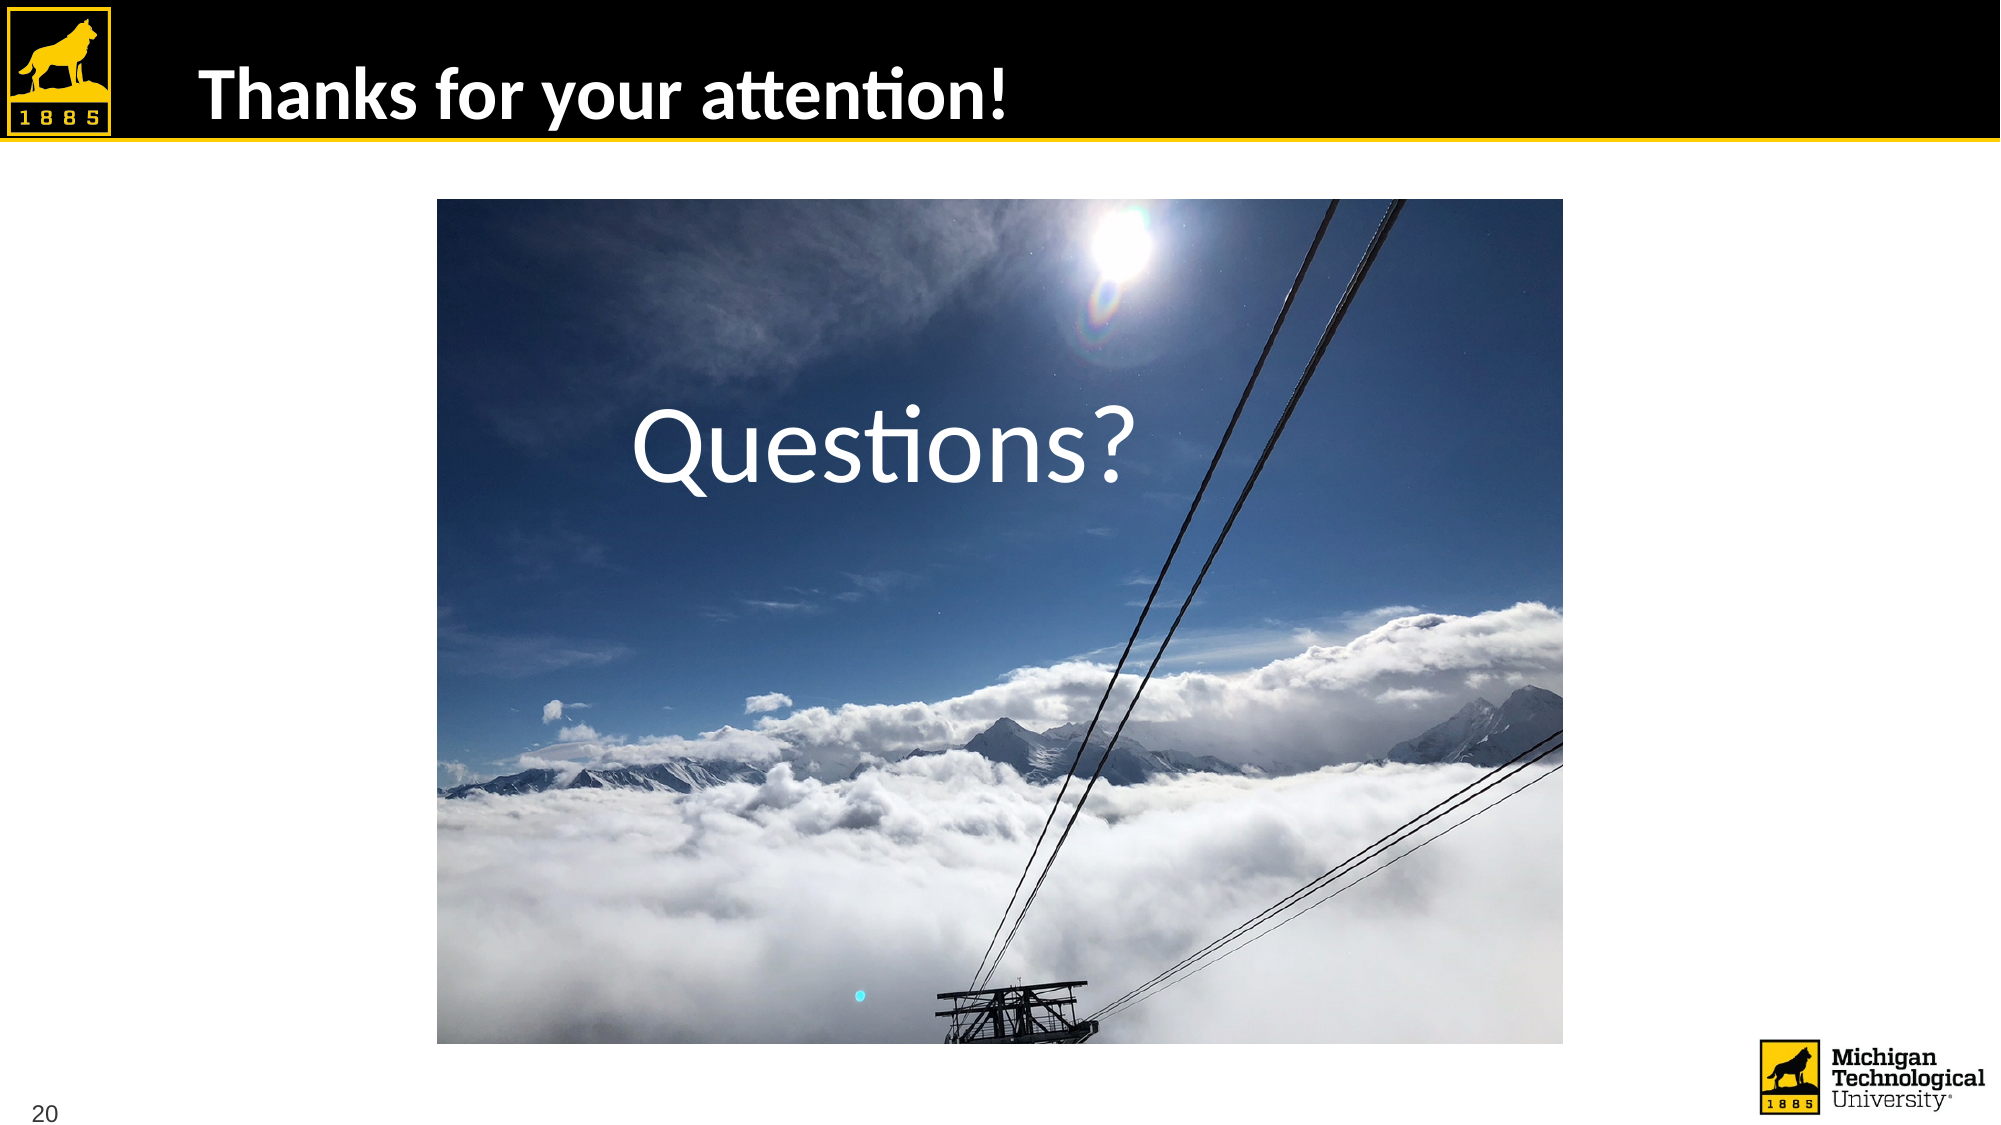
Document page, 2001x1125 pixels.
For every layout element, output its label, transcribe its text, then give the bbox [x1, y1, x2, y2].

picture [1757, 1038, 1988, 1116]
title Thanks for your attention! [183, 12, 1984, 142]
picture [437, 199, 1563, 1044]
slide_number 20 [16, 1062, 200, 1116]
picture [7, 7, 111, 136]
